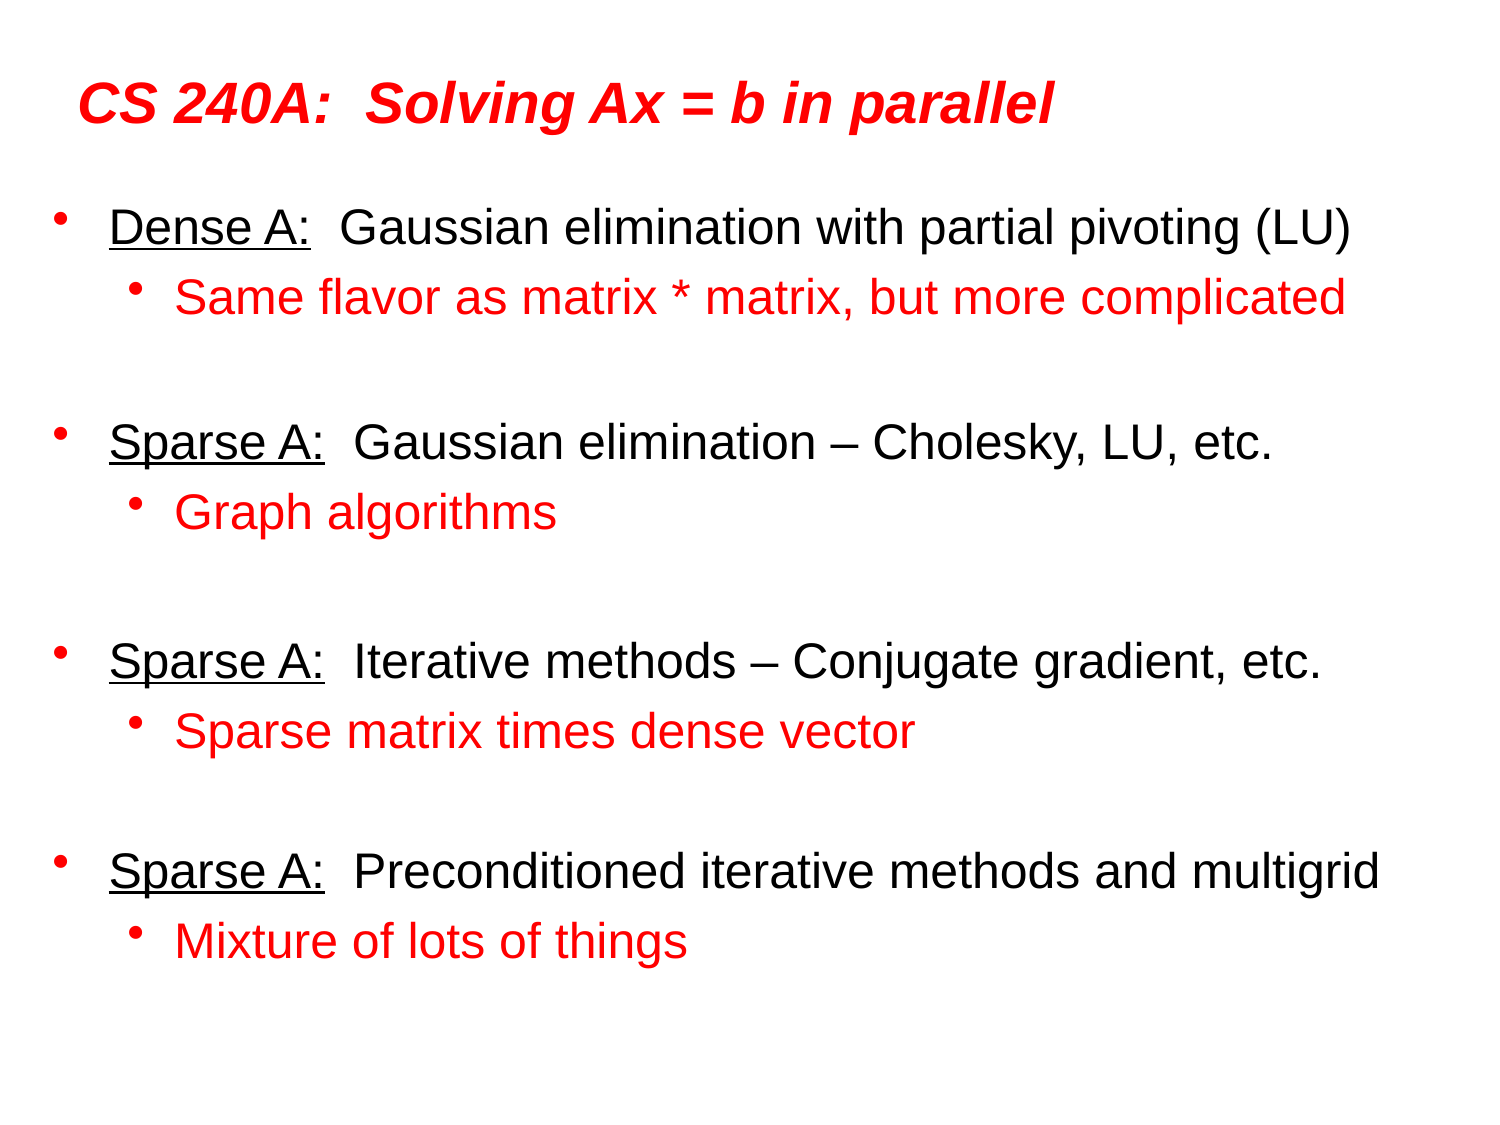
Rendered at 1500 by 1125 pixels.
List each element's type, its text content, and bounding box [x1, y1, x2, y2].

title CS 240A: Solving Ax = b in parallel [61, 49, 1463, 151]
list Dense A: Gaussian elimination with partial pivoting (LU) Same flavor as matrix * matrix, but more complicated Sparse A: Gaussian elimination – Cholesky, LU, etc. Graph algorithms Sparse A: Iterative methods – Conjugate gradient, etc. Sparse matrix times dense vector Sparse A: Preconditioned iterative methods and multigrid Mixture of lots of things [37, 187, 1463, 1100]
